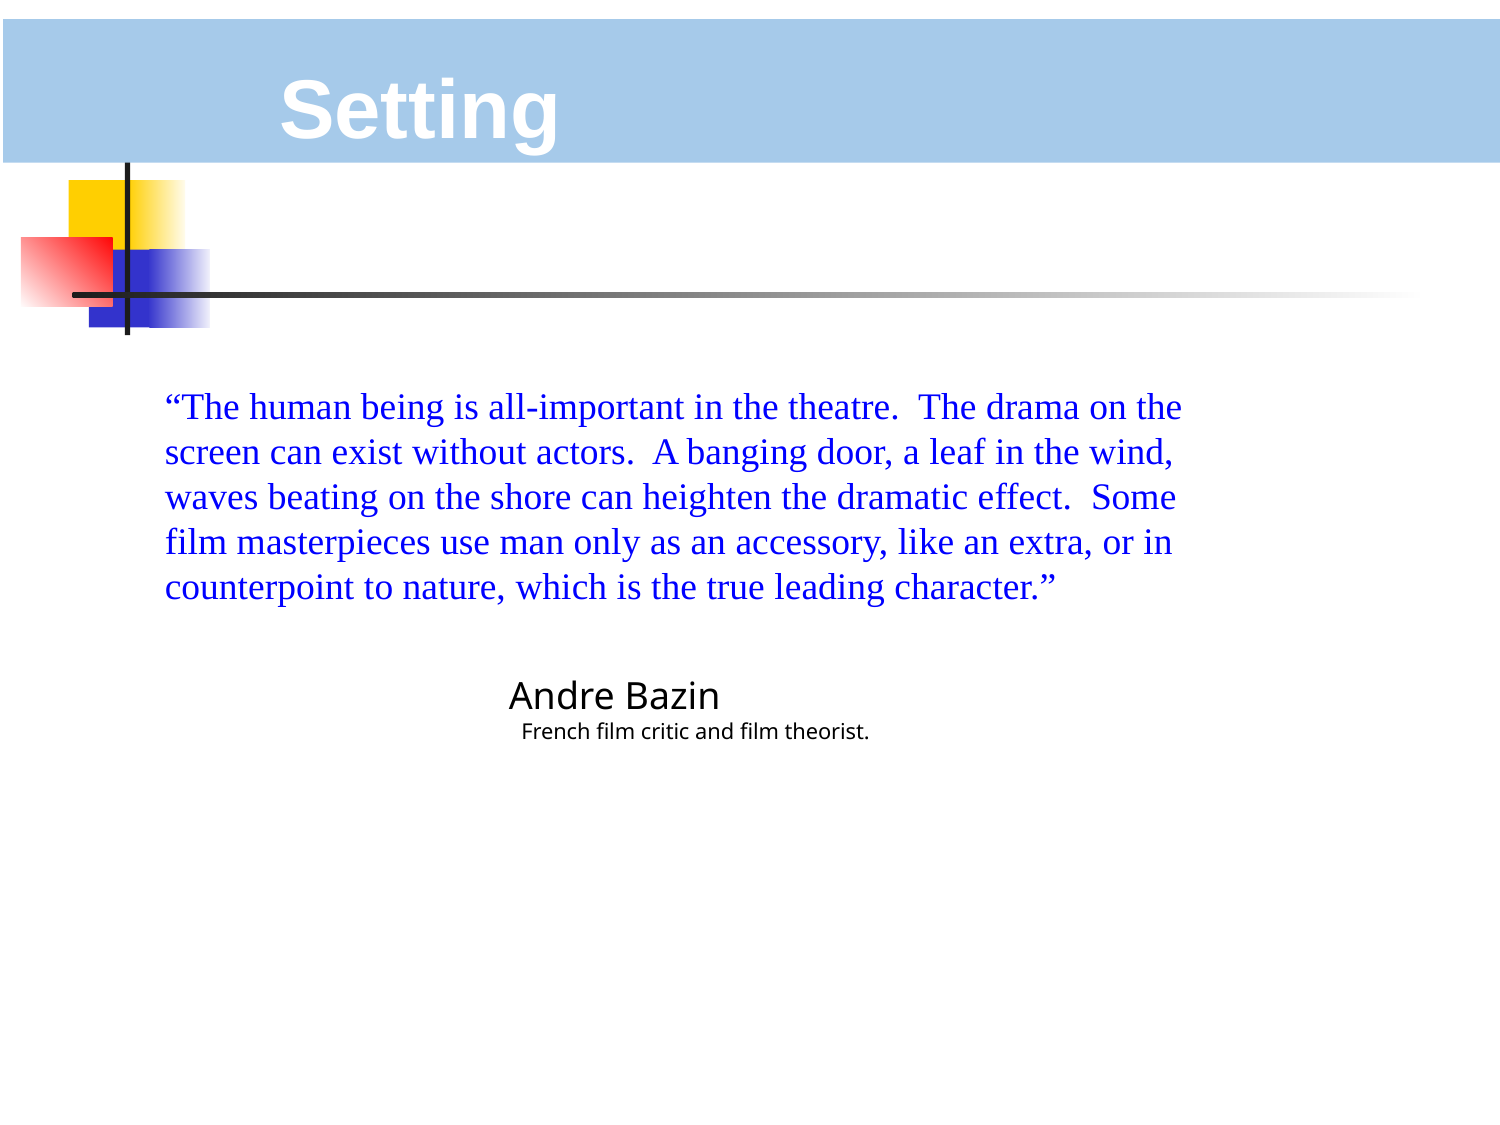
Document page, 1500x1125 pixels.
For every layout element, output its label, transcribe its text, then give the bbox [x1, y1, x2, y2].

title Setting [2, 18, 1500, 163]
text_box “The human being is all-important in the theatre. The drama on the screen can exist without actors. A banging door, a leaf in the wind, waves beating on the shore can heighten the dramatic effect. Some film masterpieces use man only as an accessory, like an extra, or in counterpoint to nature, which is the true leading character.” Andre Bazin French film critic and film theorist. [150, 375, 1225, 751]
